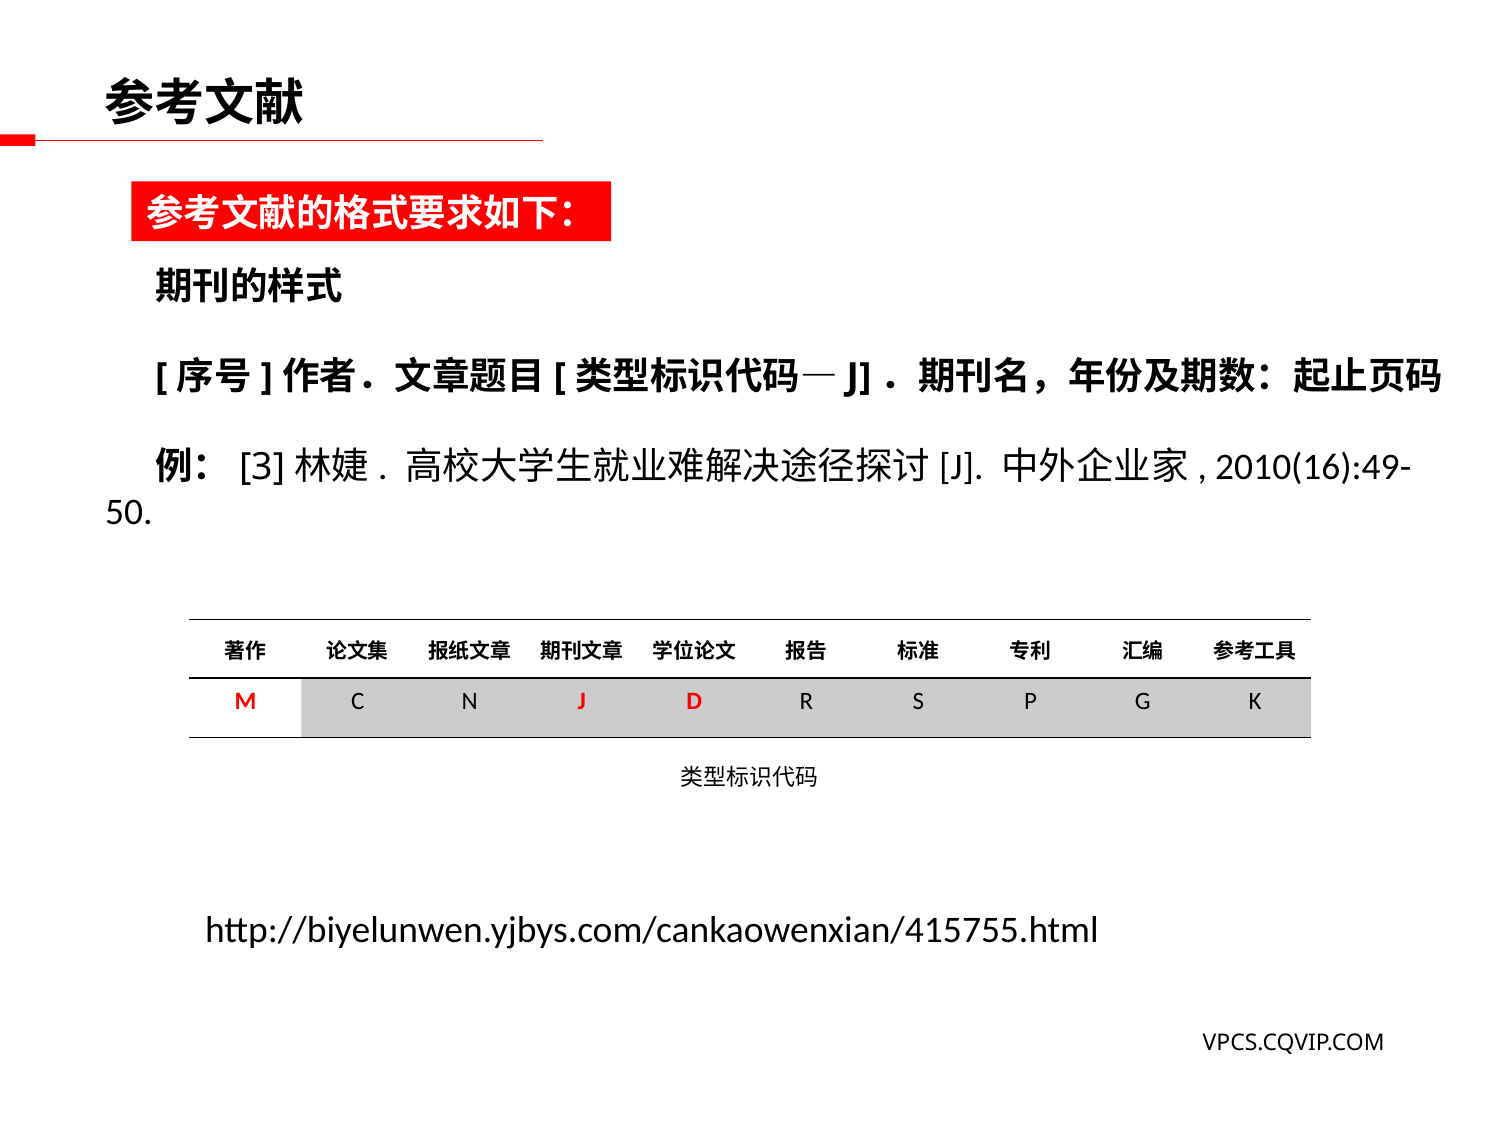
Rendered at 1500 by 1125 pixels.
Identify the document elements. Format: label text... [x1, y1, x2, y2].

text_box VPCS.CQVIP.COM [1083, 1013, 1500, 1069]
table_cell P [974, 679, 1087, 737]
table_header 专利 [974, 620, 1087, 677]
text_box 参考文献 [89, 69, 320, 138]
table_header 标准 [862, 620, 974, 677]
table_cell C [301, 679, 414, 737]
table_header 论文集 [301, 620, 414, 677]
table_header 期刊文章 [526, 620, 638, 677]
table_header 汇编 [1087, 620, 1199, 677]
table_header 著作 [189, 620, 301, 677]
table_cell K [1199, 679, 1311, 737]
table_header 学位论文 [638, 620, 750, 677]
table_cell N [414, 679, 526, 737]
table_cell J [526, 679, 638, 737]
text_box [0, 134, 36, 146]
text_box 参考文献的格式要求如下： [131, 181, 612, 242]
table_header 参考工具 [1199, 620, 1311, 677]
text_box http://biyelunwen.yjbys.com/cankaowenxian/415755.html [190, 897, 1419, 958]
table_cell G [1087, 679, 1199, 737]
table_header 报告 [750, 620, 862, 677]
table_cell M [189, 679, 301, 737]
table_cell R [750, 679, 862, 737]
table_cell S [862, 679, 974, 737]
text_box 期刊的样式 [序号]作者．文章题目[类型标识代码—J]．期刊名，年份及期数：起止页码 例：[3]林婕. 高校大学生就业难解决途径探讨[J]. 中外企业家, 2010(16):49-50. [105, 261, 1446, 622]
text_box 类型标识代码 [666, 755, 834, 798]
table_header 报纸文章 [414, 620, 526, 677]
table_cell D [638, 679, 750, 737]
